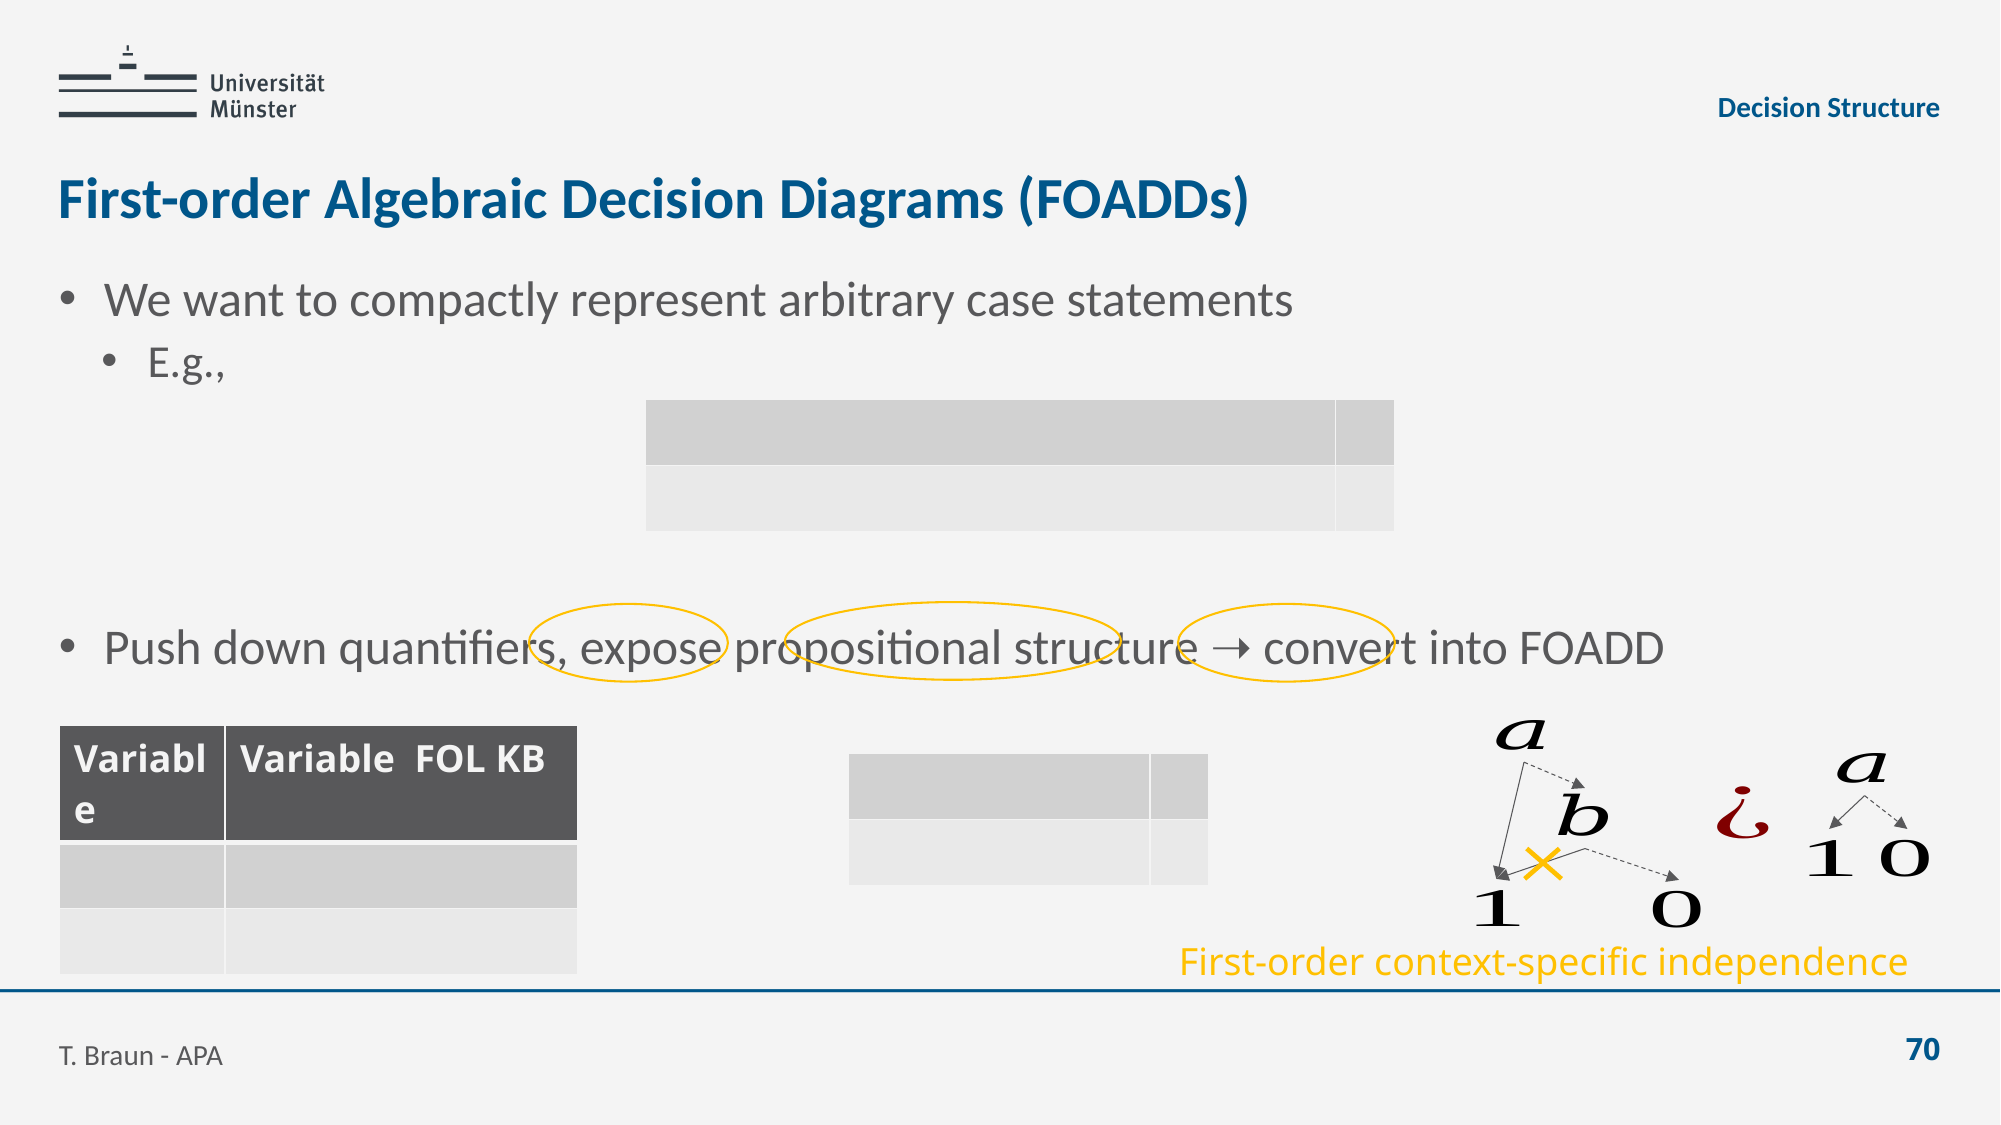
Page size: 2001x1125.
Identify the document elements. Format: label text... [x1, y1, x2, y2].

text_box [1524, 848, 1560, 879]
text_box [527, 602, 729, 683]
slide_number 70 [1822, 1012, 1941, 1072]
title First-order Algebraic Decision Diagrams (FOADDs) [58, 148, 1941, 243]
text_box First-order context-specific independence [1164, 930, 1924, 990]
slide_number Decision Structure [589, 63, 1941, 123]
footer T. Braun - APA [58, 1012, 1440, 1072]
text_box [1176, 602, 1396, 683]
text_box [1711, 735, 1938, 890]
text_box [783, 601, 1122, 681]
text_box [1465, 701, 1710, 941]
picture [57, 43, 326, 119]
